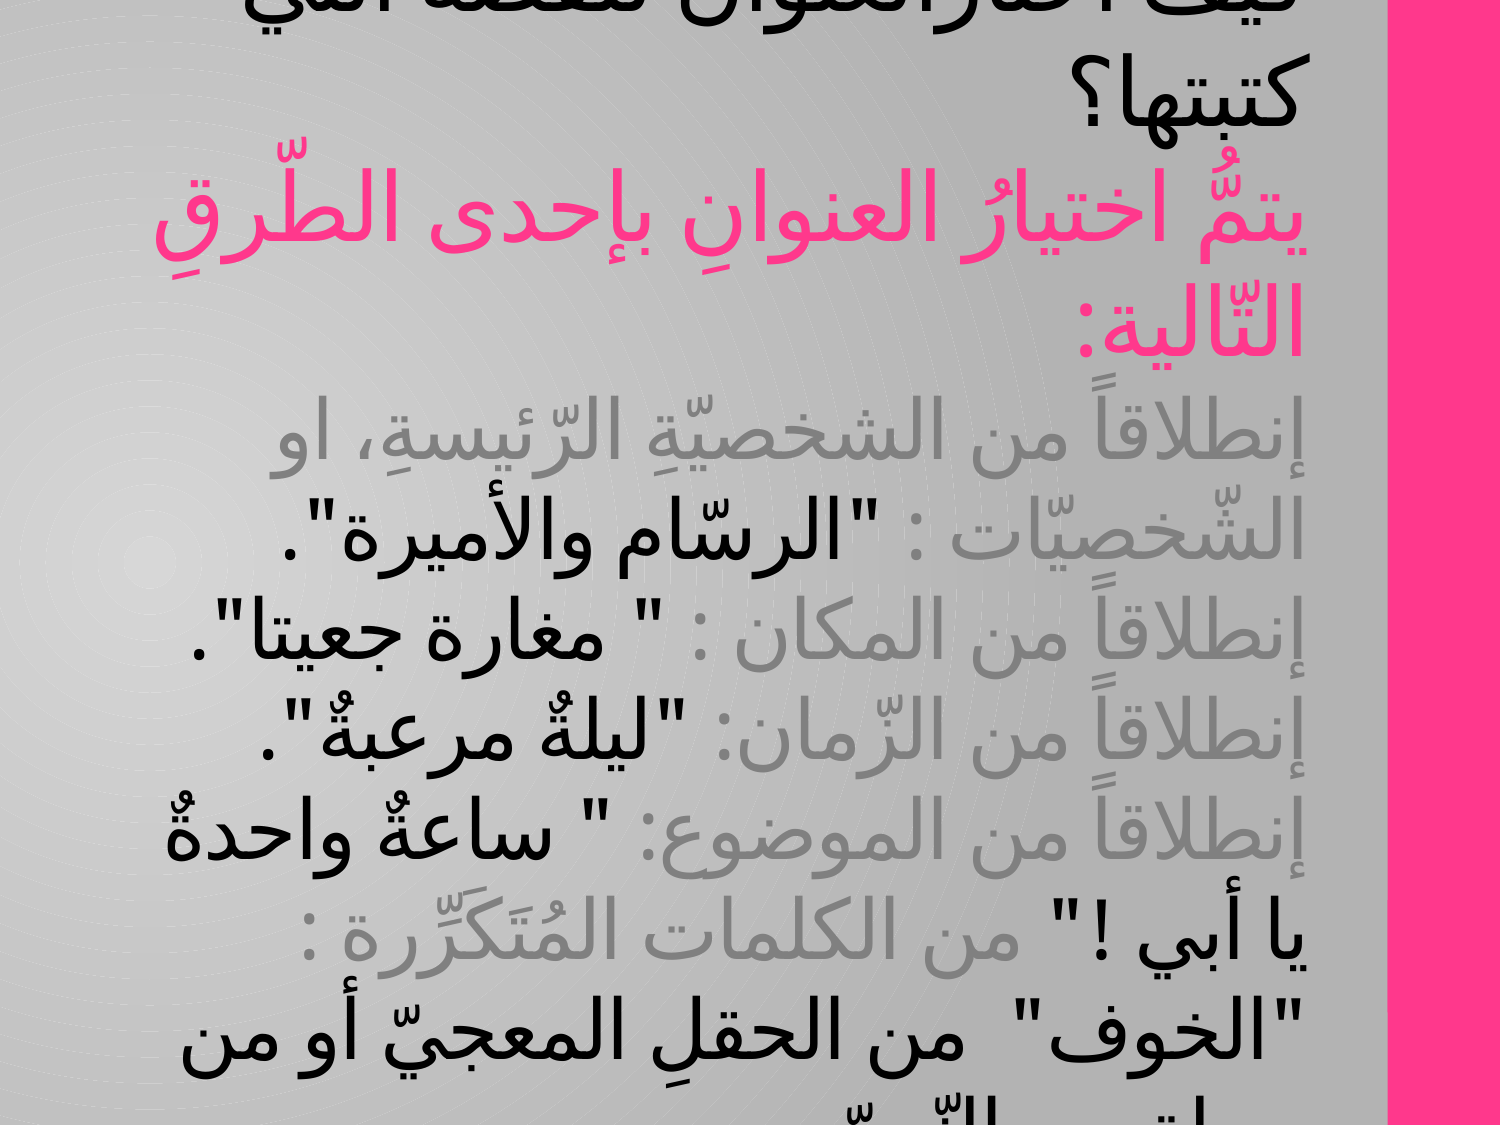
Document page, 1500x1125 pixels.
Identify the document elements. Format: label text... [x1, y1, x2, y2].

title كيف أختارالعنوان للقصّة الّتي كتبتها؟ يتمُّ اختيارُ العنوانِ بإحدى الطّرقِ التّالية: إنطلاقاً من الشخصيّةِ الرّئيسةِ، او الشّخصيّات : "الرسّام والأميرة". إنطلاقاً من المكان : " مغارة جعيتا". إنطلاقاً من الزّمان: "ليلةٌ مرعبةٌ". إنطلاقاً من الموضوع: " ساعةٌ واحدةٌ يا أبي !" من الكلمات المُتَكَرِّرة : "الخوف" من الحقلِ المعجيّ أو من جملةٍ من النّصّ. [75, 45, 1325, 1047]
